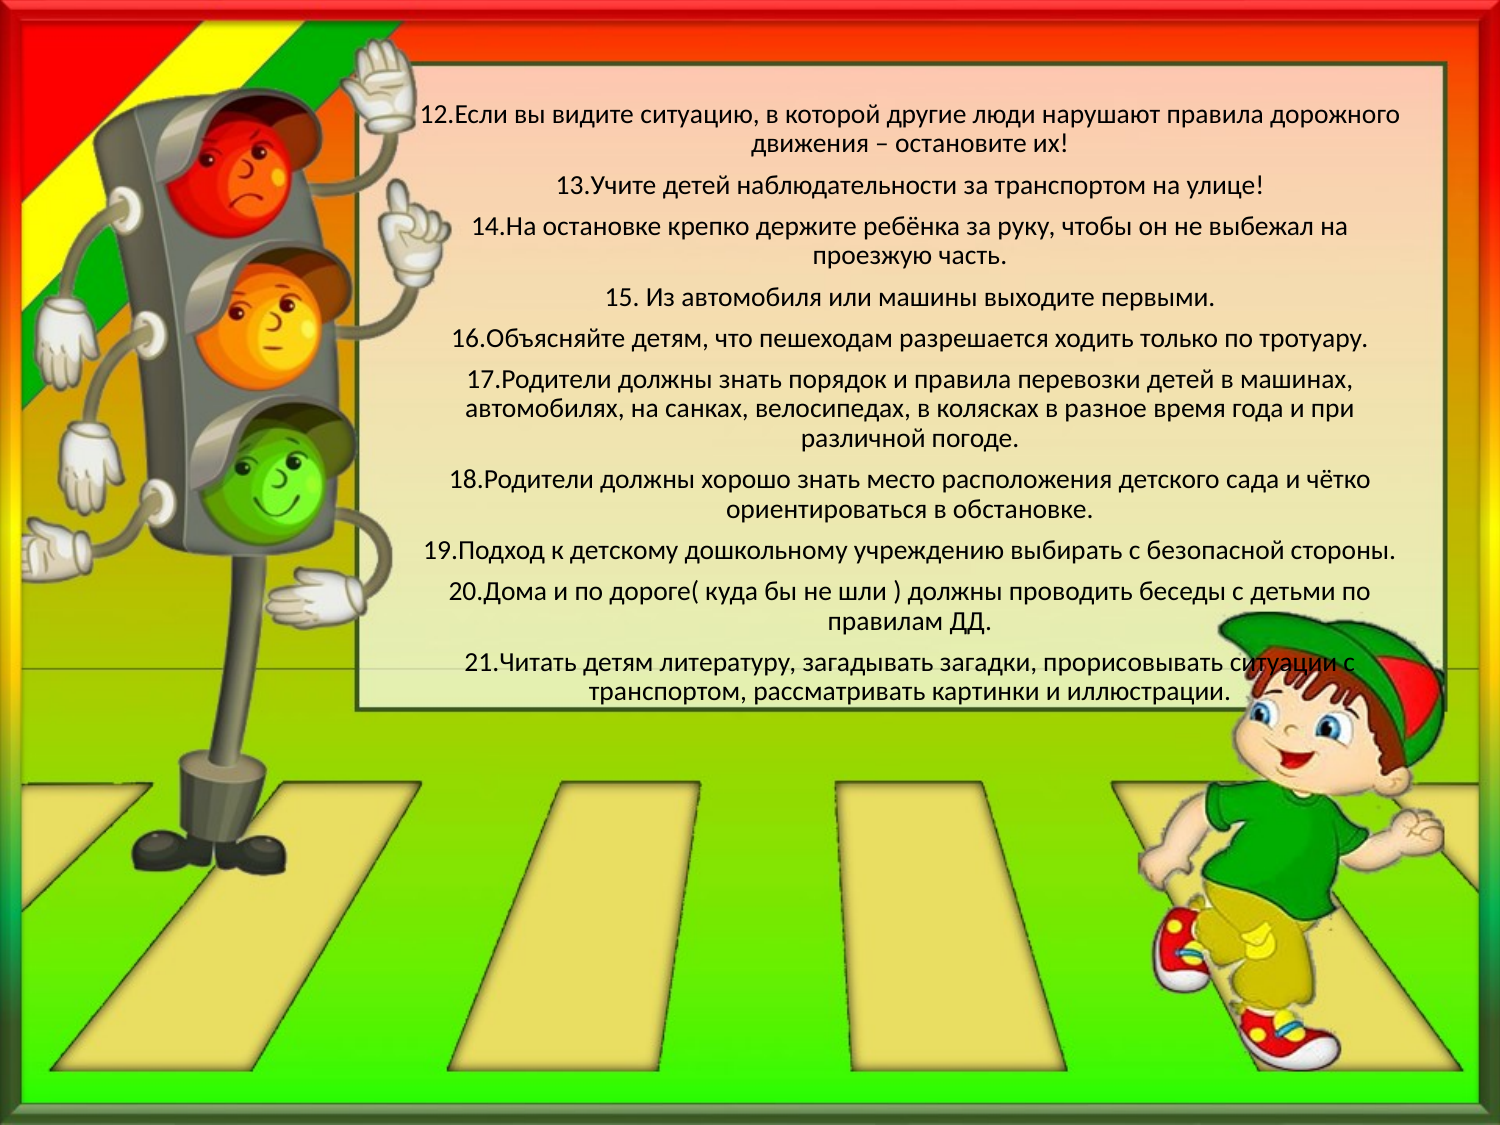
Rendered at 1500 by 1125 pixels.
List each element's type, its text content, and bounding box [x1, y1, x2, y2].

picture [0, 0, 1500, 1125]
subtitle 12.Если вы видите ситуацию, в которой другие люди нарушают правила дорожного движения – остановите их! 13.Учите детей наблюдательности за транспортом на улице! 14.На остановке крепко держите ребёнка за руку, чтобы он не выбежал на проезжую часть. 15. Из автомобиля или машины выходите первыми. 16.Объясняйте детям, что пешеходам разрешается ходить только по тротуару. 17.Родители должны знать порядок и правила перевозки детей в машинах, автомобилях, на санках, велосипедах, в колясках в разное время года и при различной погоде. 18.Родители должны хорошо знать место расположения детского сада и чётко ориентироваться в обстановке. 19.Подход к детскому дошкольному учреждению выбирать с безопасной стороны. 20.Дома и по дороге( куда бы не шли ) должны проводить беседы с детьми по правилам ДД. 21.Читать детям литературу, загадывать загадки, прорисовывать ситуации с транспортом, рассматривать картинки и иллюстрации. [393, 91, 1427, 716]
